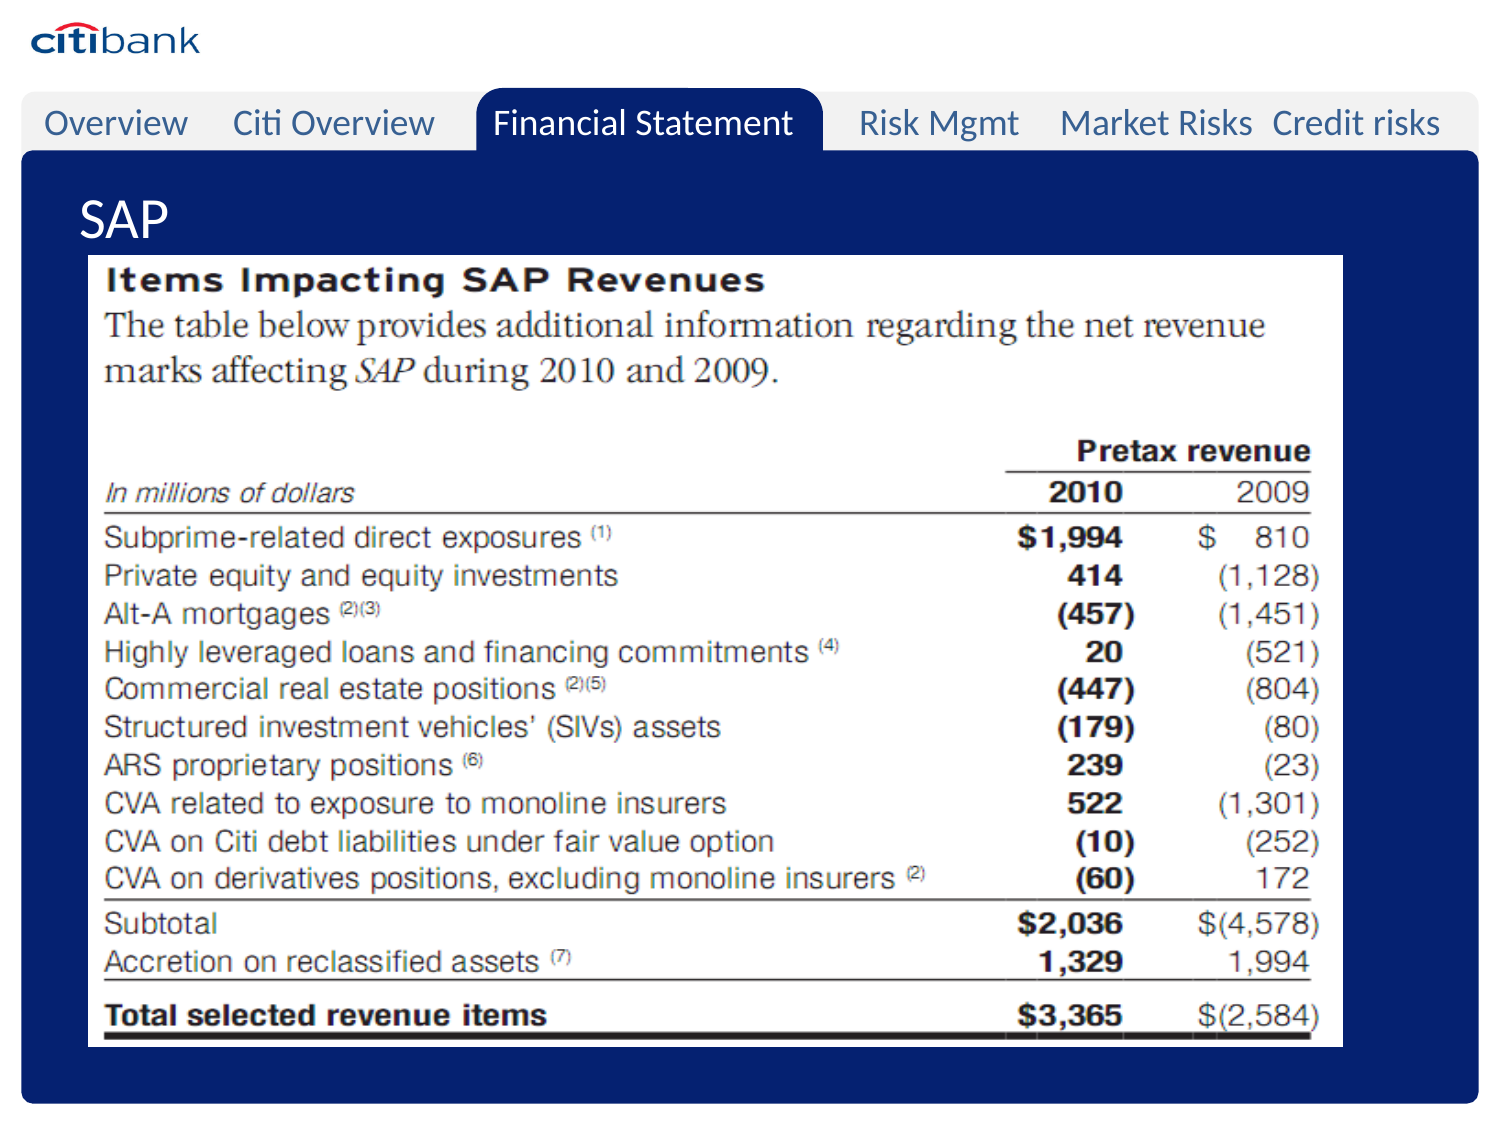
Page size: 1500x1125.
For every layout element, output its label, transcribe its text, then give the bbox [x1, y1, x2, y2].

text_box Risk Mgmt [844, 90, 1045, 150]
text_box Citi Overview [218, 90, 478, 150]
picture [29, 0, 201, 79]
text_box SAP [64, 172, 1317, 258]
text_box Credit risks [1257, 90, 1500, 150]
text_box [21, 150, 1479, 1104]
text_box Market Risks [1045, 90, 1257, 150]
picture [88, 255, 1344, 1047]
text_box [1470, 150, 1479, 159]
text_box [21, 93, 30, 159]
text_box Overview [29, 90, 218, 150]
text_box Financial Statement [478, 90, 844, 150]
